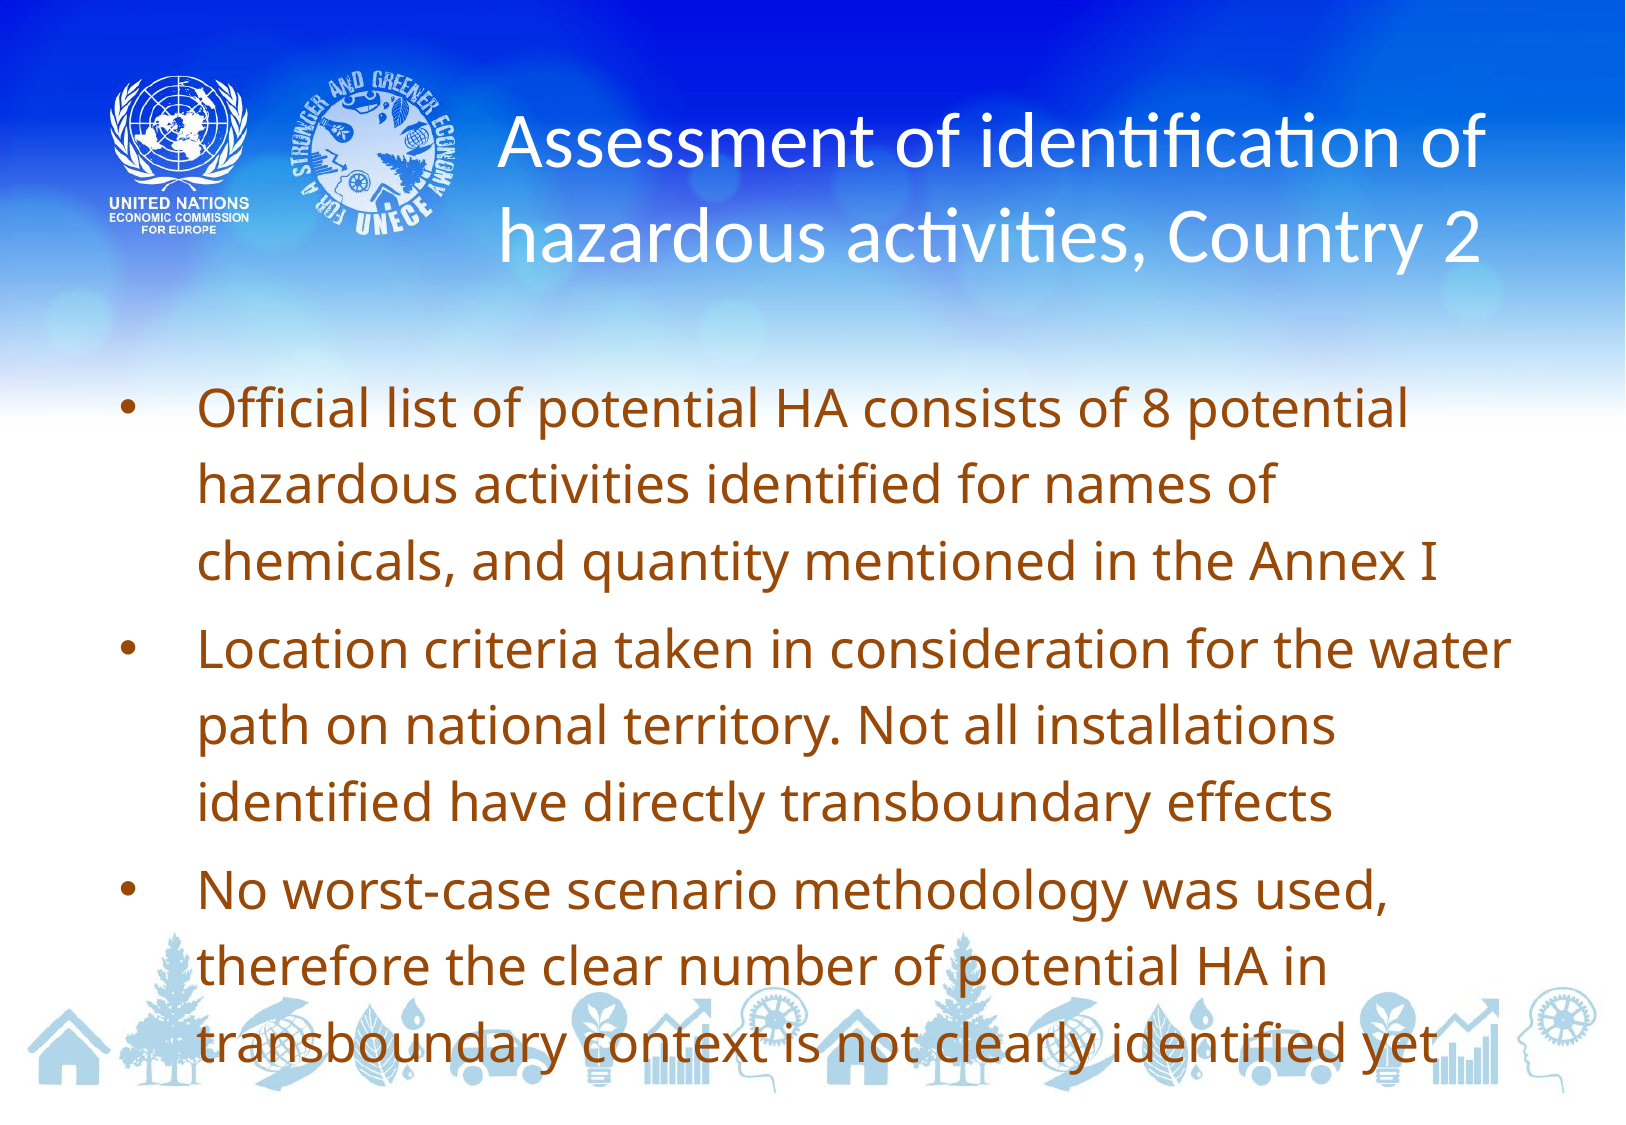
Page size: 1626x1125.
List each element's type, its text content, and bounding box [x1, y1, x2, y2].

title Assessment of identification of hazardous activities, Country 2 [482, 90, 1625, 278]
picture [0, 0, 1626, 1125]
list Official list of potential HA consists of 8 potential hazardous activities identified for names of chemicals, and quantity mentioned in the Annex I Location criteria taken in consideration for the water path on national territory. Not all installations identified have directly transboundary effects No worst-case scenario methodology was used, therefore the clear number of potential HA in transboundary context is not clearly identified yet [103, 278, 1545, 1096]
